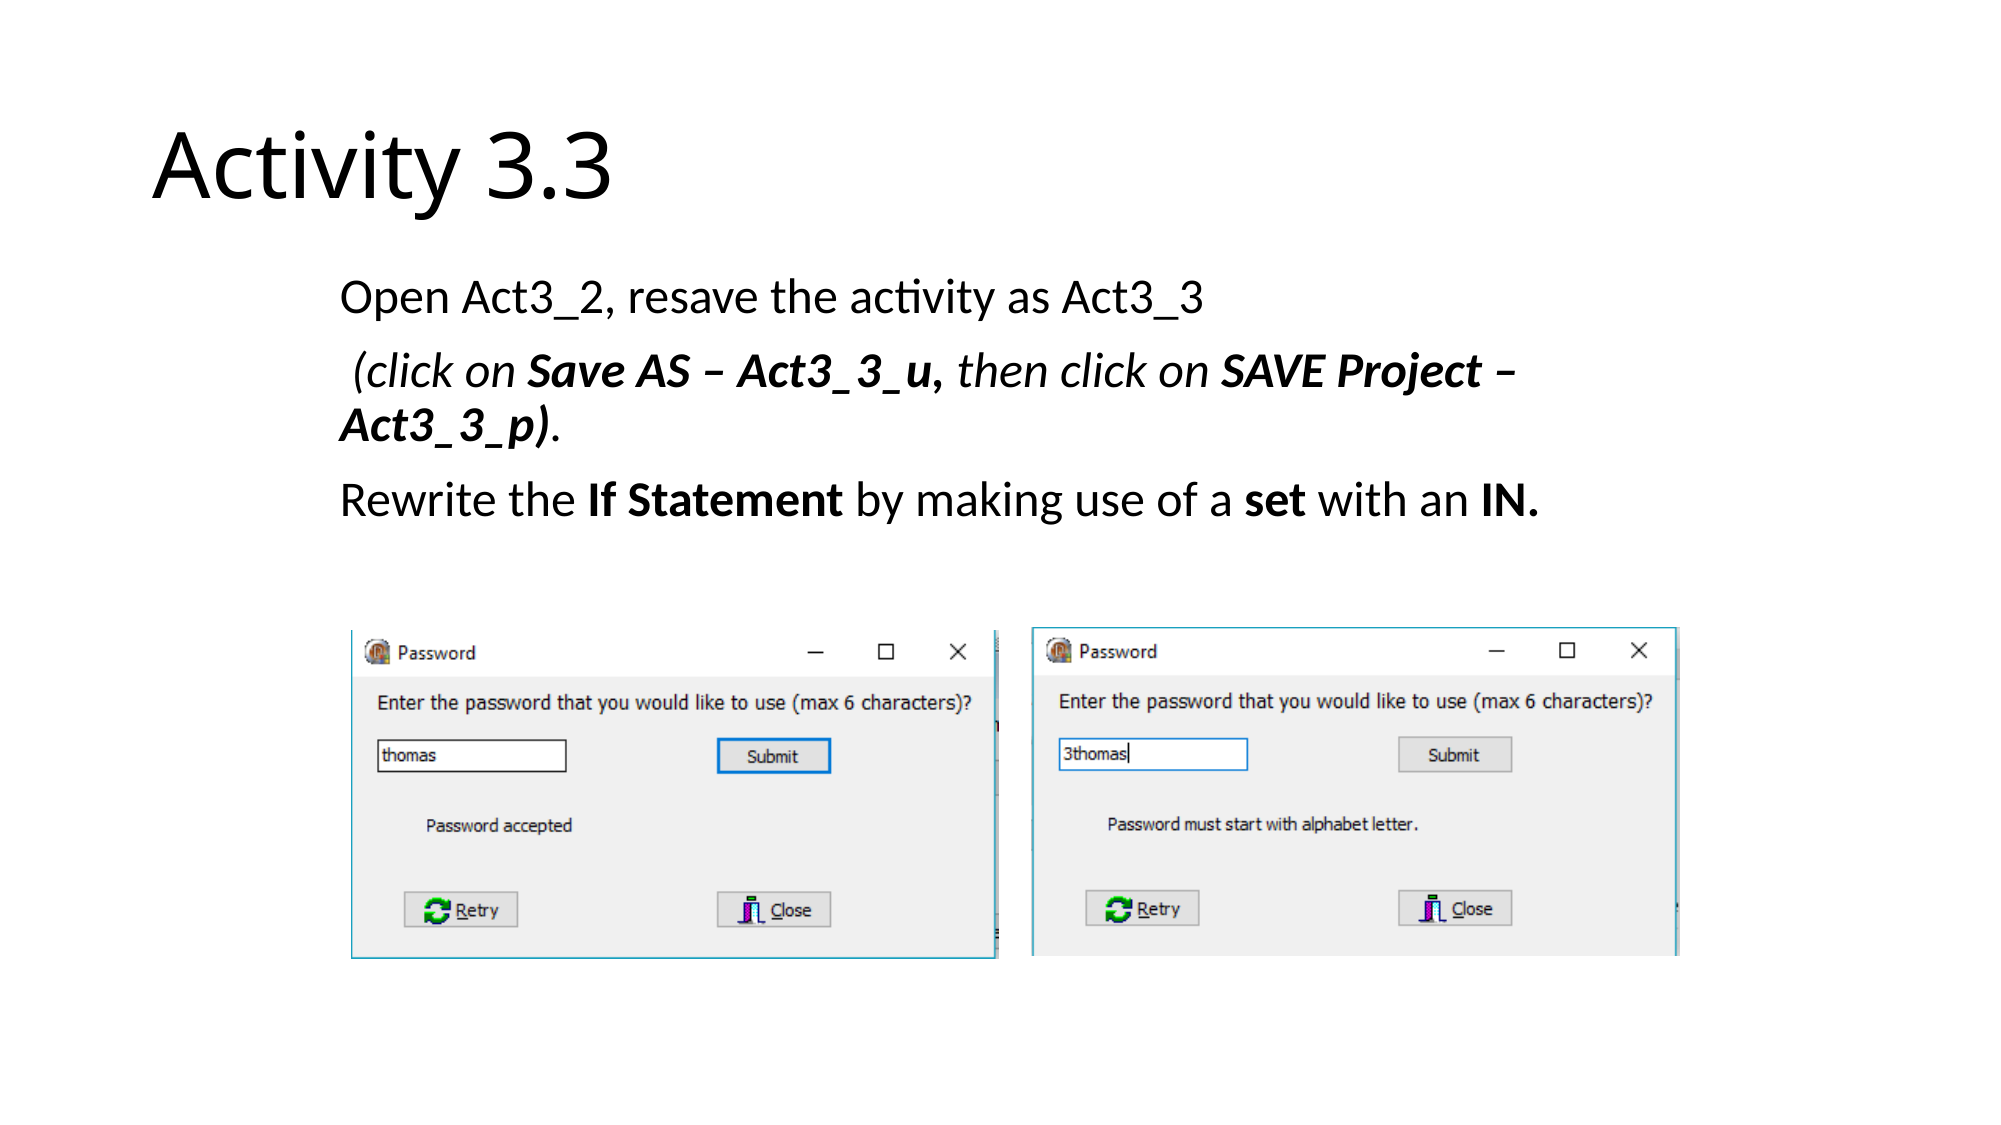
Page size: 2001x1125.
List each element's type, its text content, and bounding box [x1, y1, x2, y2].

title Activity 3.3 [137, 59, 1863, 278]
picture [1031, 627, 1680, 956]
list Open Act3_2, resave the activity as Act3_3 (click on Save AS – Act3_3_u, then click on SAVE Project – Act3_3_p). Rewrite the If Statement by making use of a set with an IN. [324, 262, 1675, 551]
picture [351, 630, 999, 959]
